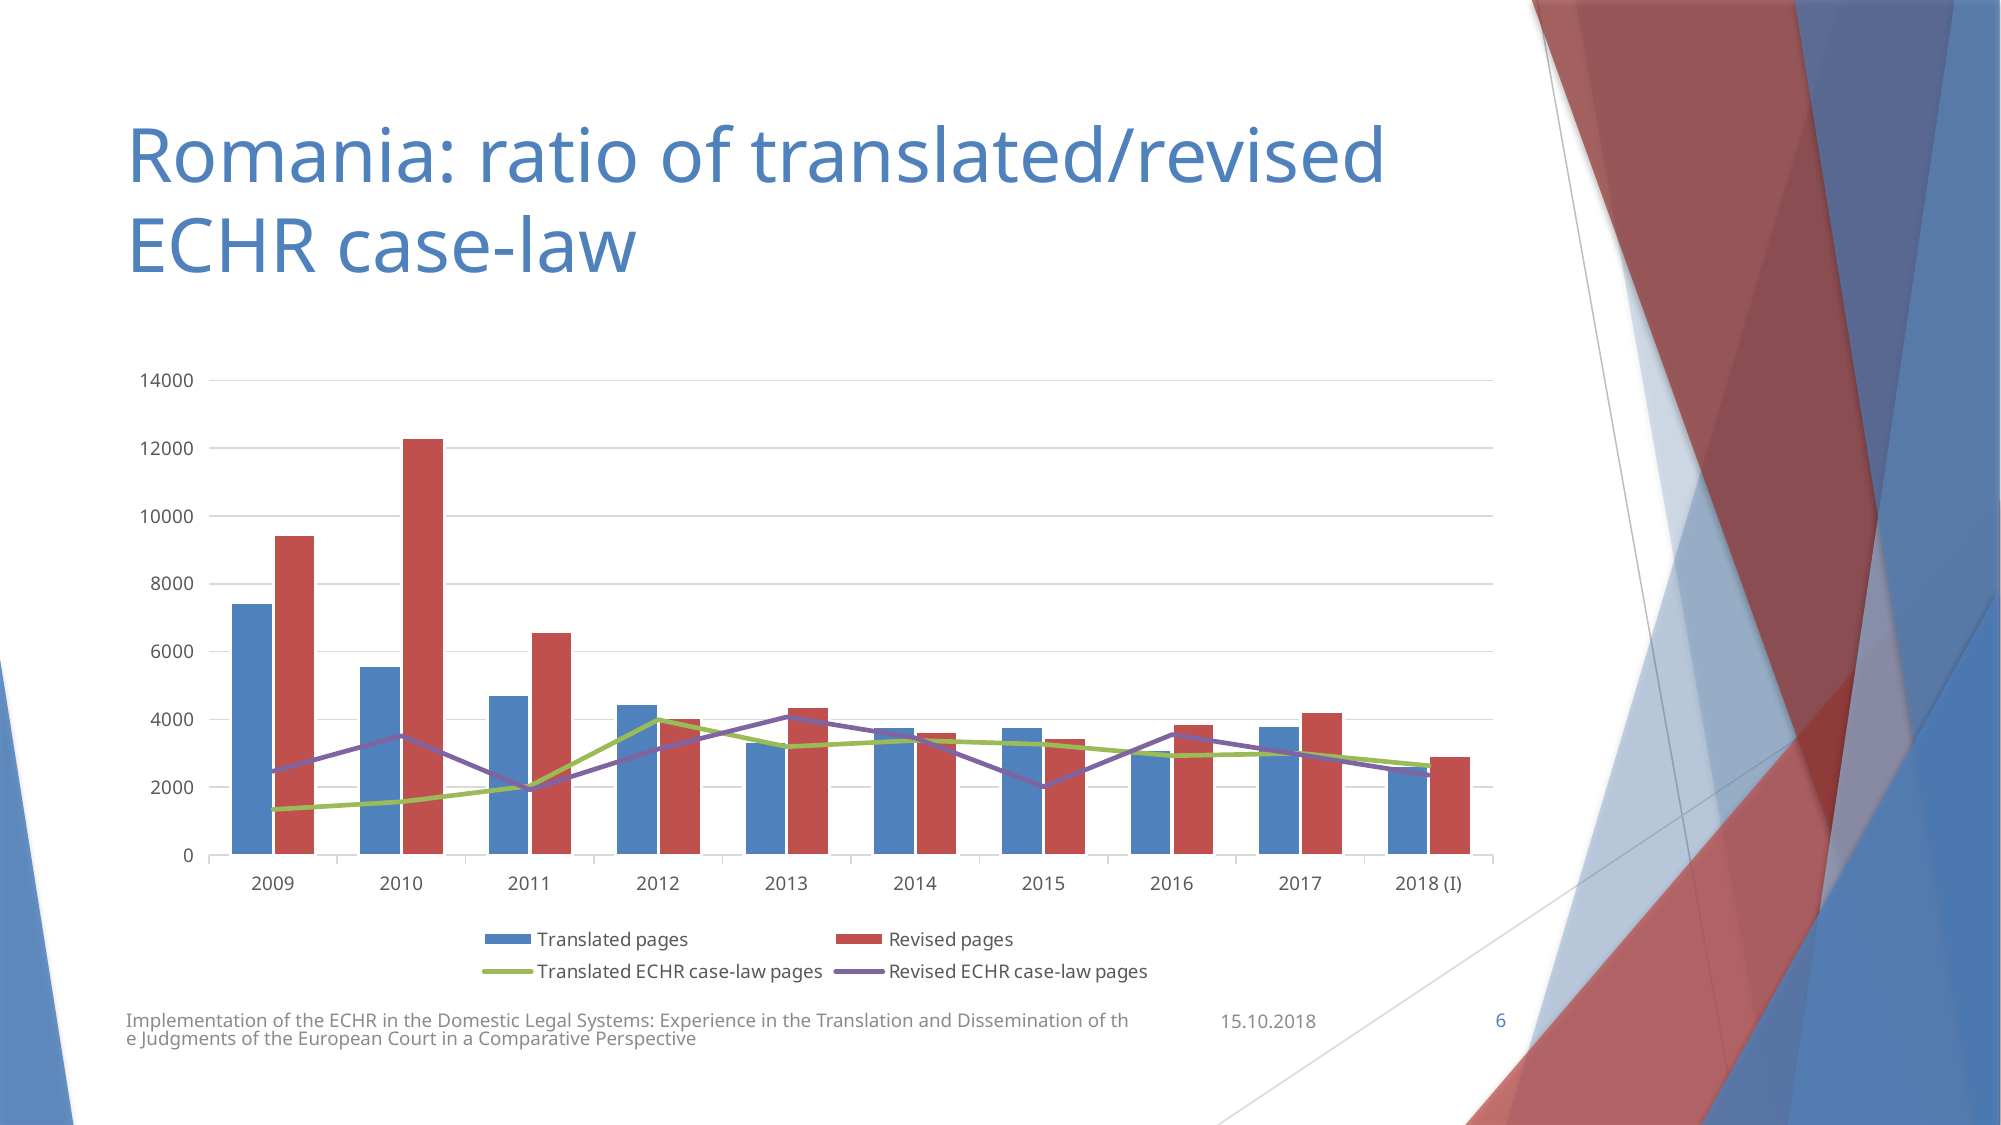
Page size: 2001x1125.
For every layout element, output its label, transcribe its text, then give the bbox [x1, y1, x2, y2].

title Romania: ratio of translated/revised ECHR case-law [111, 99, 1522, 317]
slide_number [1181, 1000, 1332, 1051]
slide_number 6 [1409, 999, 1522, 1051]
chart [110, 353, 1522, 992]
footer Implementation of the ECHR in the Domestic Legal Systems: Experience in the Translation and Dissemination of the Judgments of the European Court in a Comparative Perspective [111, 1000, 1145, 1051]
